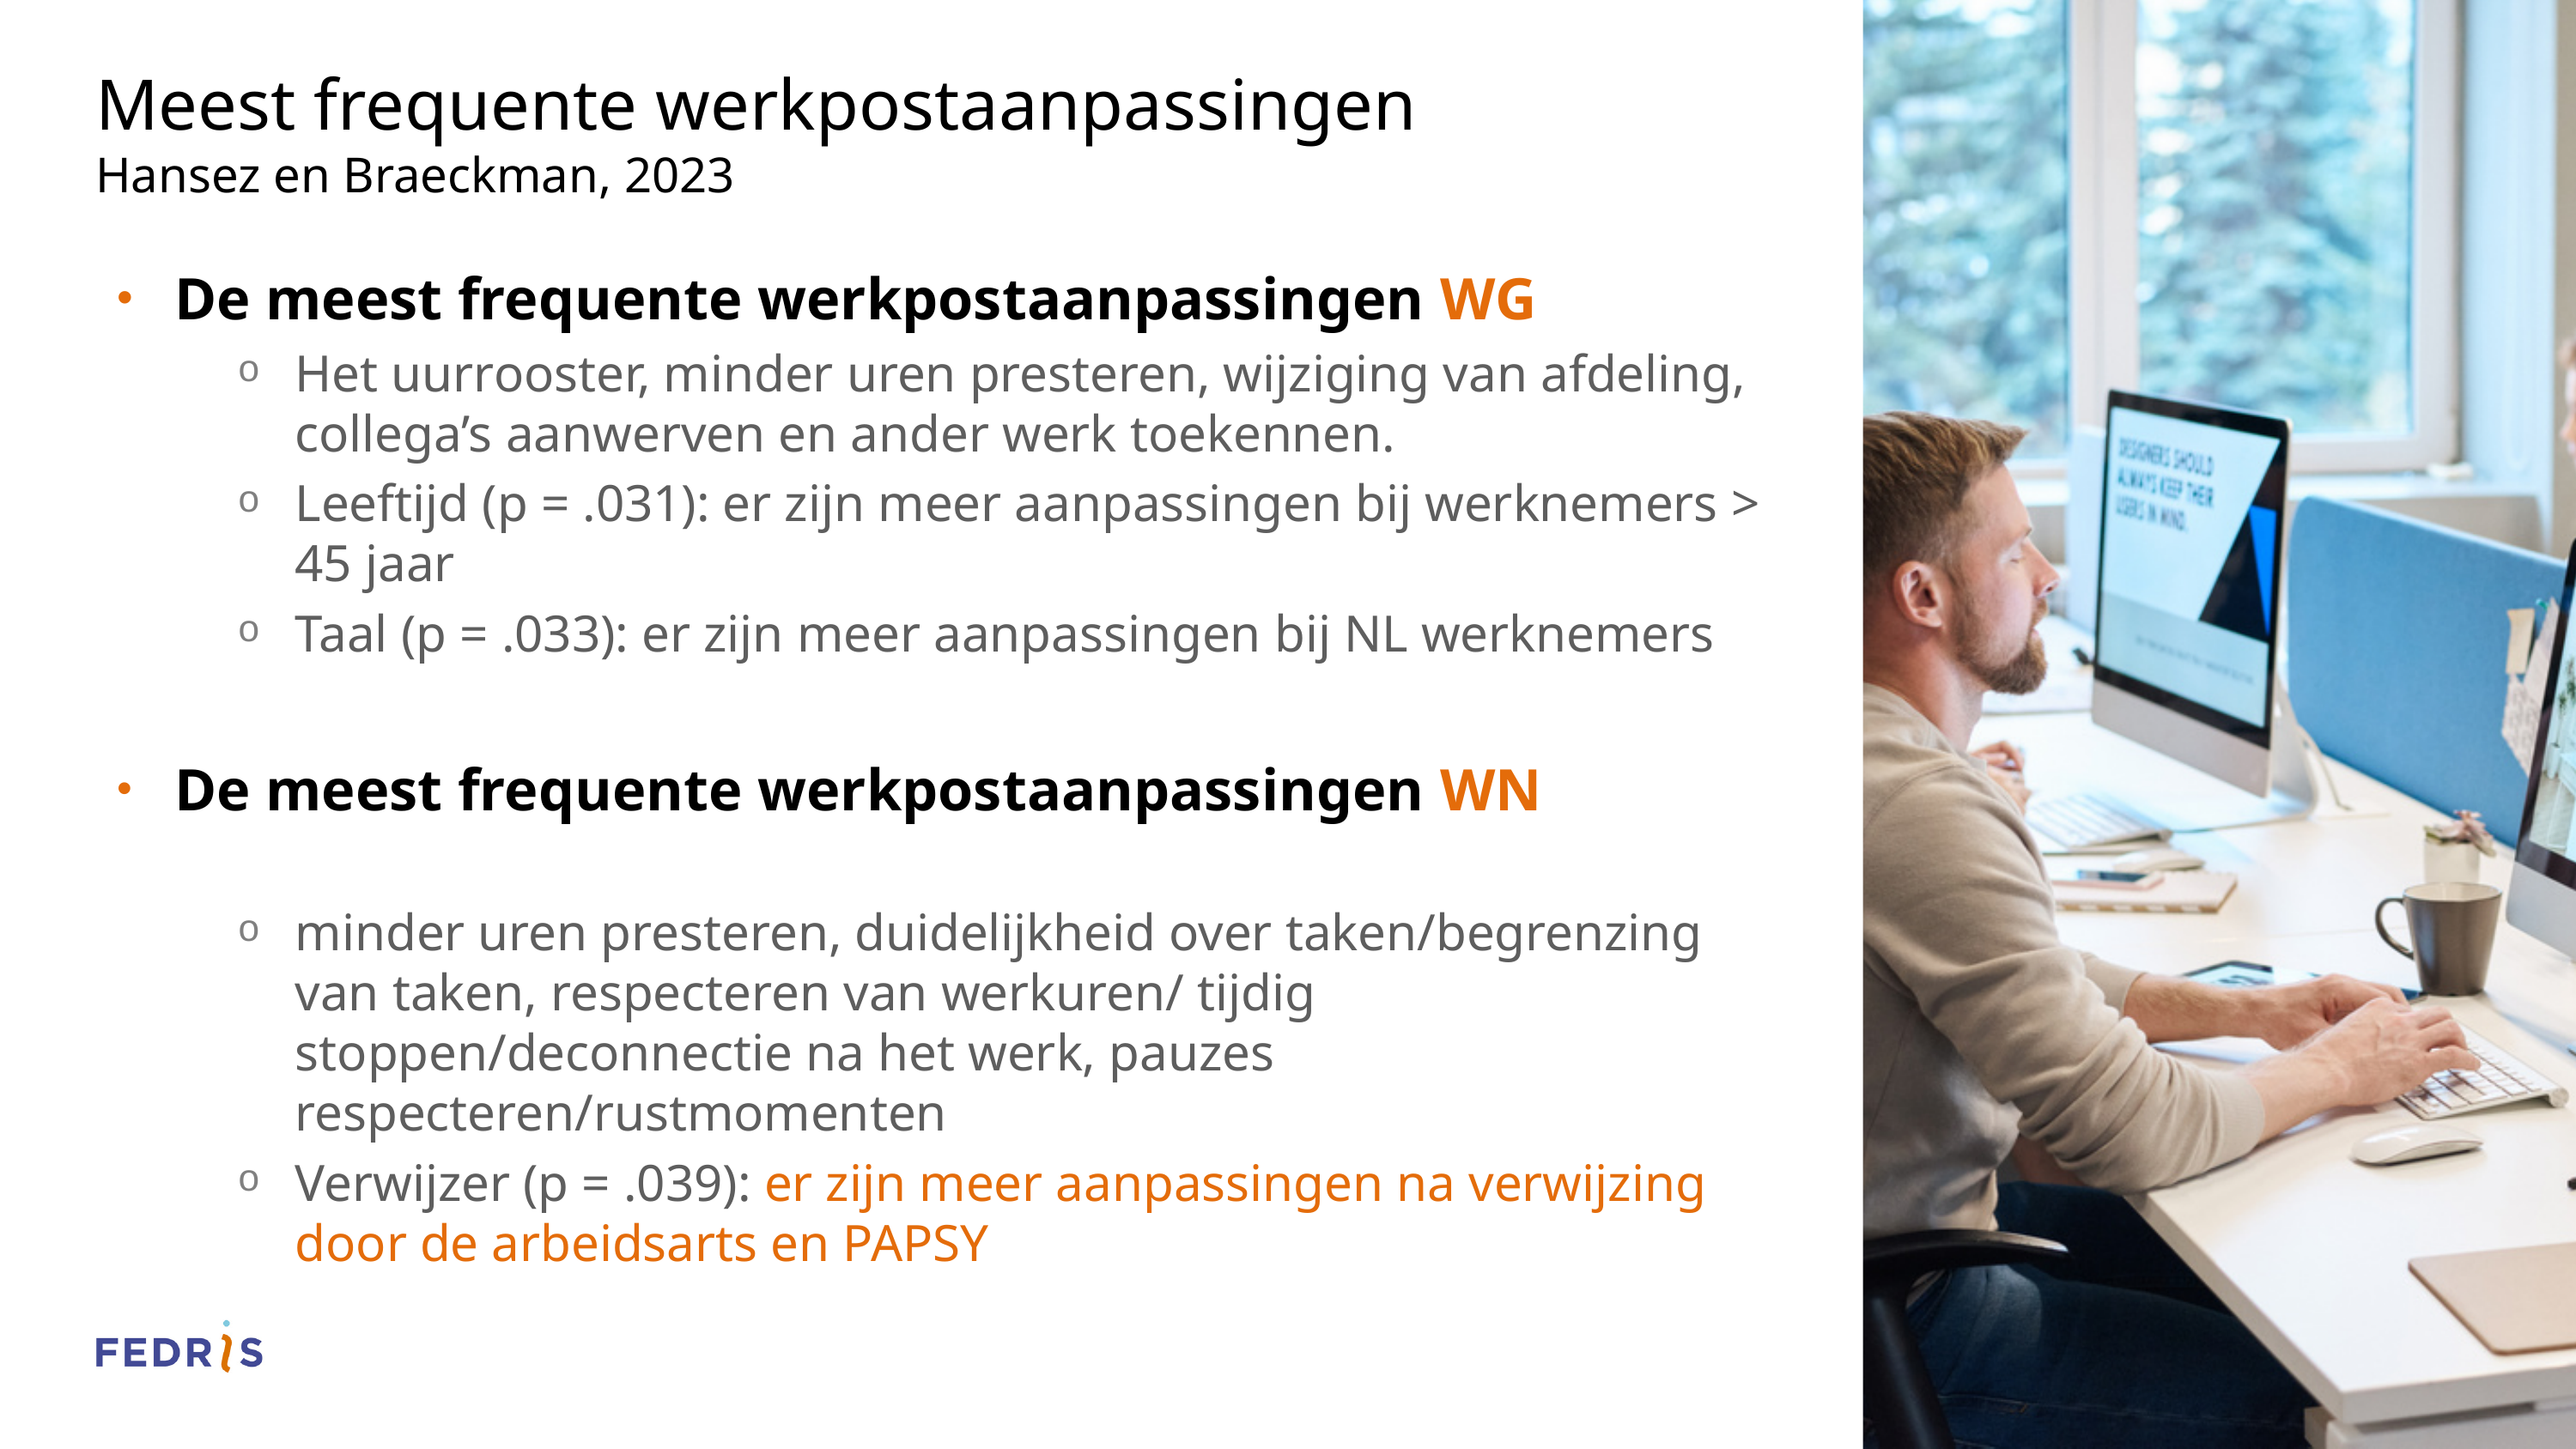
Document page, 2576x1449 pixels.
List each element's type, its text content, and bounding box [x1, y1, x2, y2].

text_box De meest frequente werkpostaanpassingen WG Het uurrooster, minder uren presteren, wijziging van afdeling, collega’s aanwerven en ander werk toekennen. Leeftijd (p = .031): er zijn meer aanpassingen bij werknemers > 45 jaar Taal (p = .033): er zijn meer aanpassingen bij NL werknemers De meest frequente werkpostaanpassingen WN minder uren presteren, duidelijkheid over taken/begrenzing van taken, respecteren van werkuren/ tijdig stoppen/deconnectie na het werk, pauzes respecteren/rustmomenten Verwijzer (p = .039): er zijn meer aanpassingen na verwijzing door de arbeidsarts en PAPSY [82, 252, 1784, 1196]
picture [82, 1277, 276, 1415]
picture [1862, 0, 2576, 1449]
title Meest frequente werkpostaanpassingen Hansez en Braeckman, 2023 [82, 51, 1602, 212]
